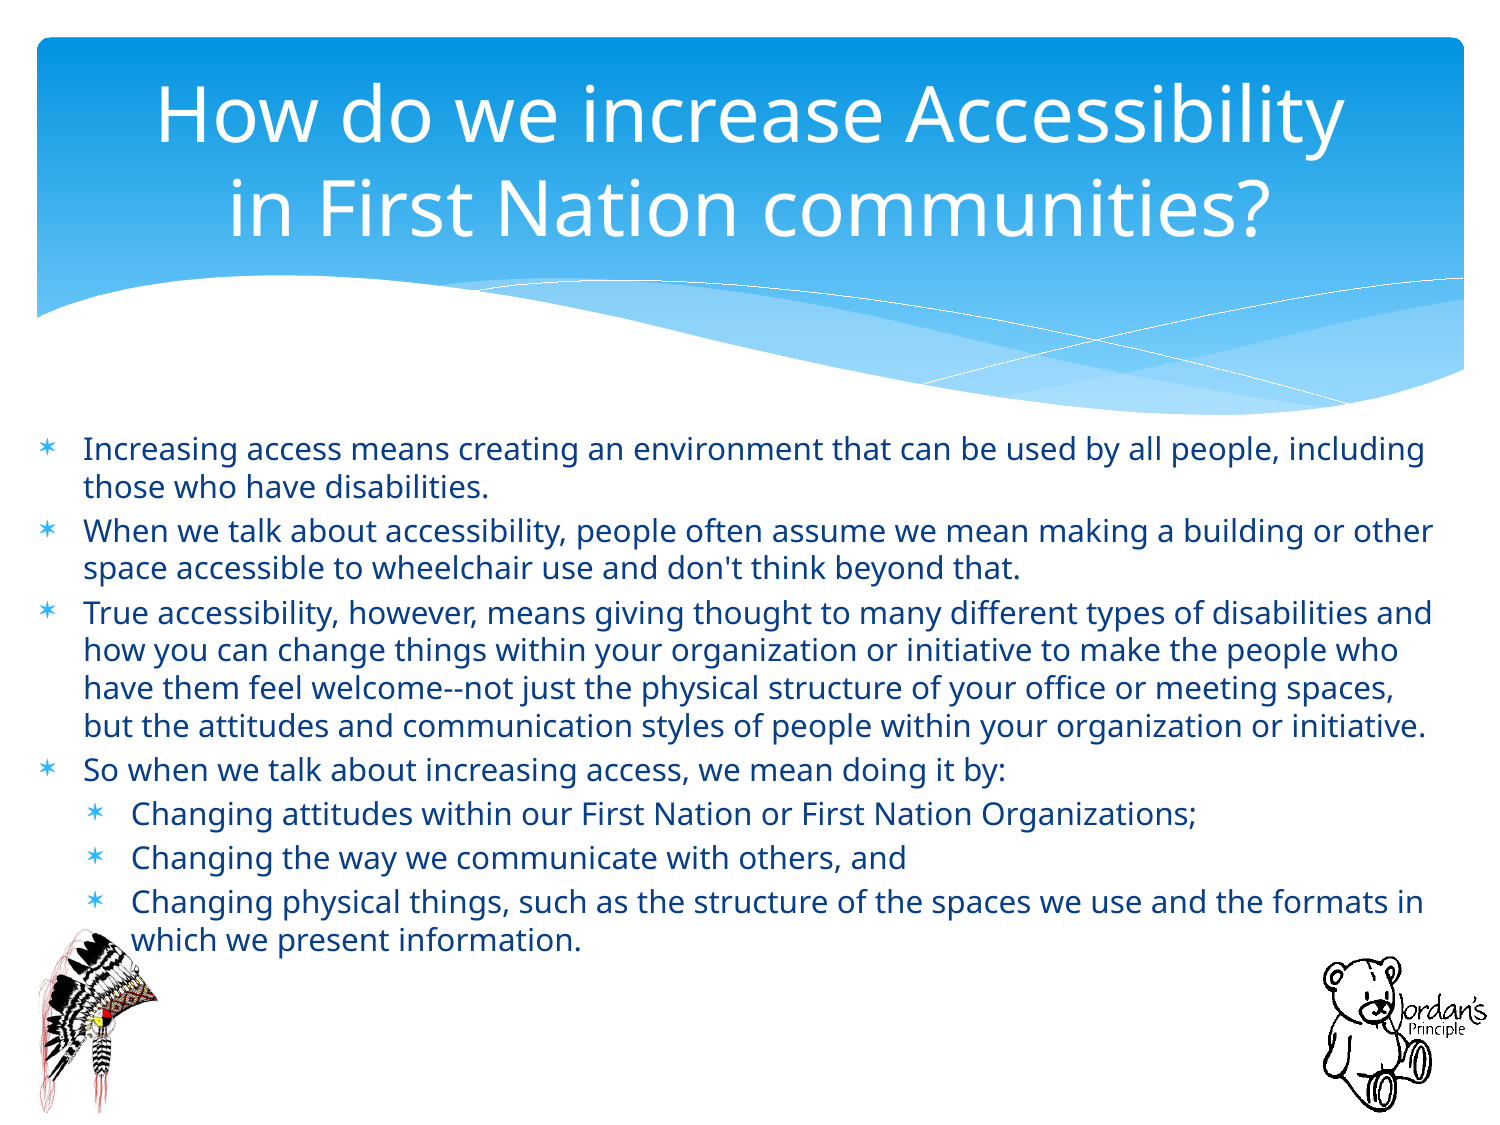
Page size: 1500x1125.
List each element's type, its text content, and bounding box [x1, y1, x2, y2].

list Increasing access means creating an environment that can be used by all people, including those who have disabilities. When we talk about accessibility, people often assume we mean making a building or other space accessible to wheelchair use and don't think beyond that. True accessibility, however, means giving thought to many different types of disabilities and how you can change things within your organization or initiative to make the people who have them feel welcome--not just the physical structure of your office or meeting spaces, but the attitudes and communication styles of people within your organization or initiative. So when we talk about increasing access, we mean doing it by: Changing attitudes within our First Nation or First Nation Organizations; Changing the way we communicate with others, and Changing physical things, such as the structure of the spaces we use and the formats in which we present information. [24, 421, 1450, 988]
picture [1300, 937, 1500, 1125]
title How do we increase Accessibility in First Nation communities? [75, 55, 1425, 261]
picture [37, 929, 159, 1113]
